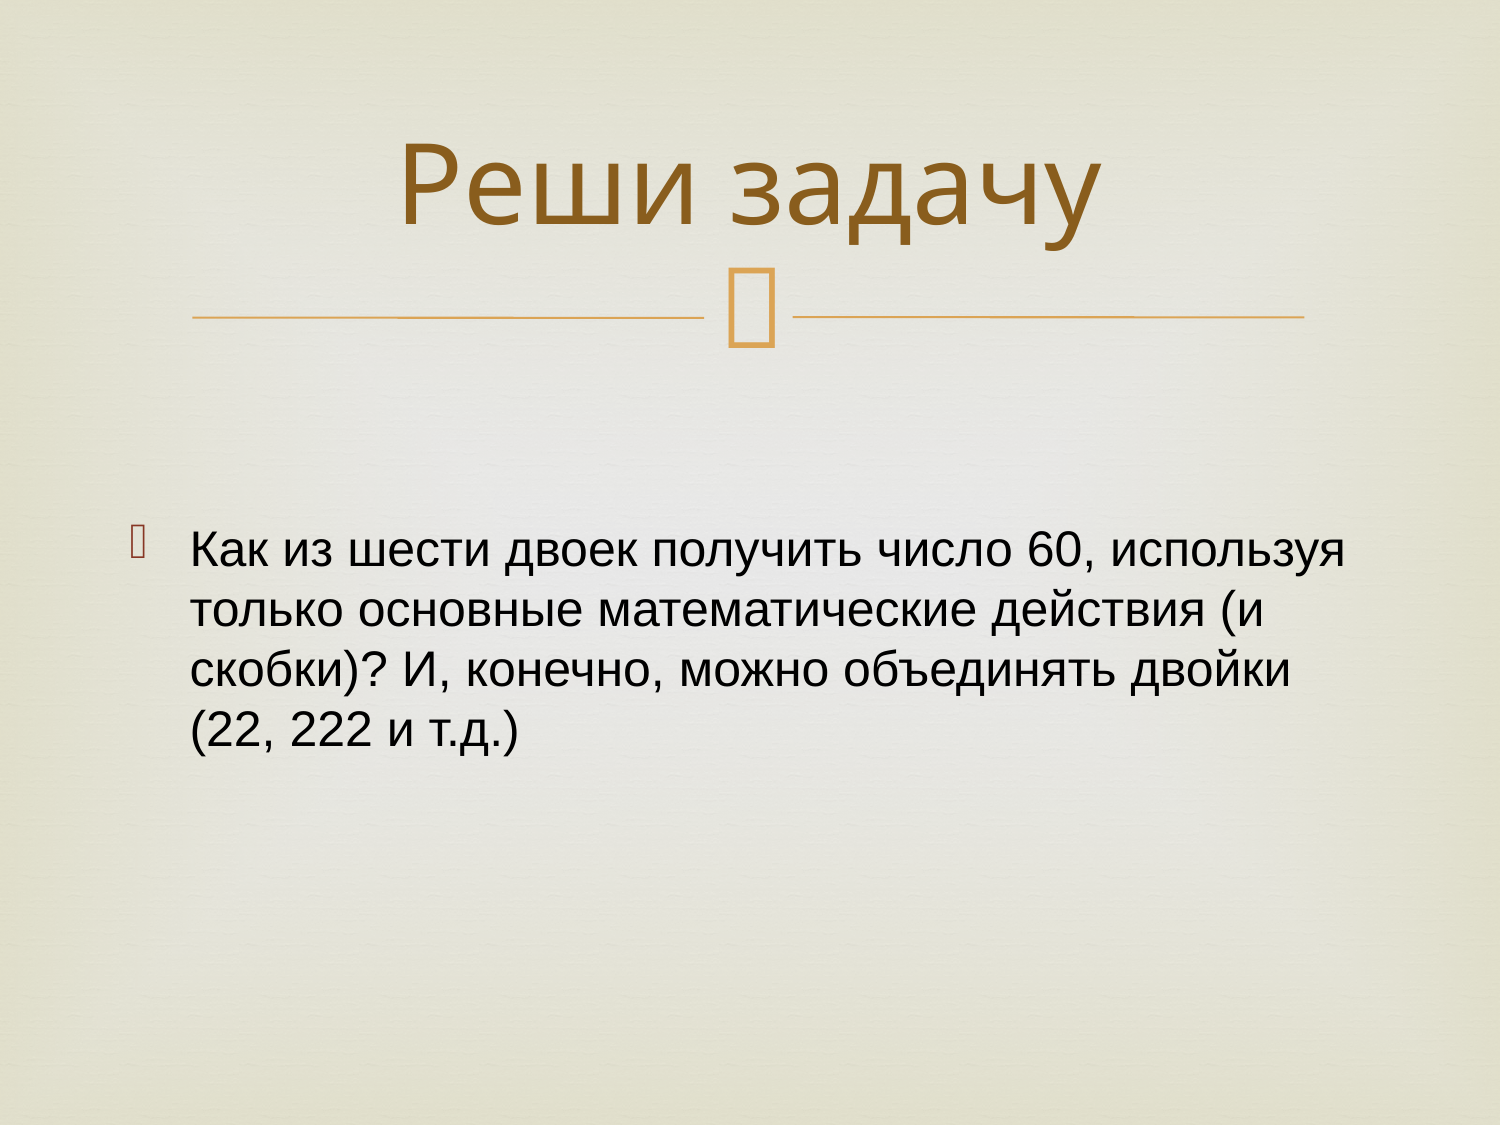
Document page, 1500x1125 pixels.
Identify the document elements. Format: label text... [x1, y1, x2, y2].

title Реши задачу [112, 93, 1386, 267]
list Как из шести двоек получить число 60, используя только основные математические действия (и скобки)? И, конечно, можно объединять двойки (22, 222 и т.д.) [114, 368, 1386, 1005]
